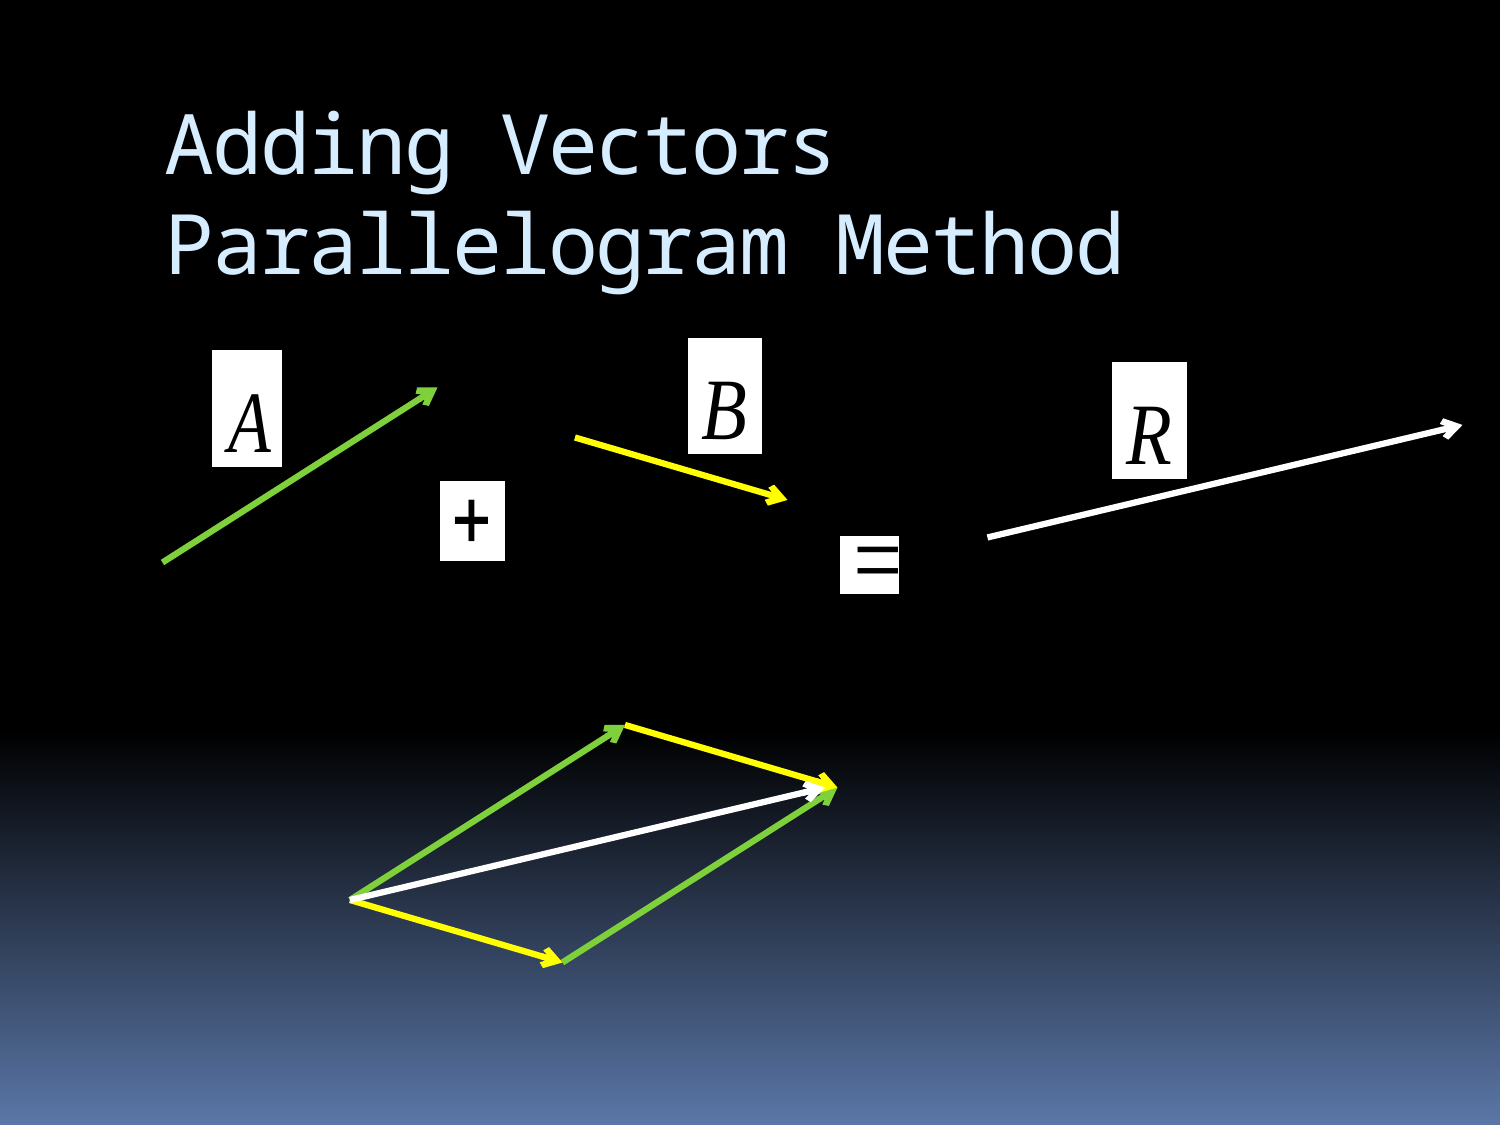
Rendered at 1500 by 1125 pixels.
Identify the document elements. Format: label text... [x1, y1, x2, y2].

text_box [1111, 361, 1188, 480]
title Adding Vectors Parallelogram Method [150, 83, 1425, 234]
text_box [162, 387, 438, 563]
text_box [349, 910, 563, 963]
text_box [572, 797, 838, 963]
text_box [349, 724, 615, 778]
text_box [987, 424, 1463, 538]
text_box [211, 349, 283, 468]
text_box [686, 336, 763, 455]
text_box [349, 787, 826, 901]
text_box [624, 724, 838, 788]
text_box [439, 480, 506, 562]
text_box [839, 535, 900, 595]
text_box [574, 436, 788, 501]
